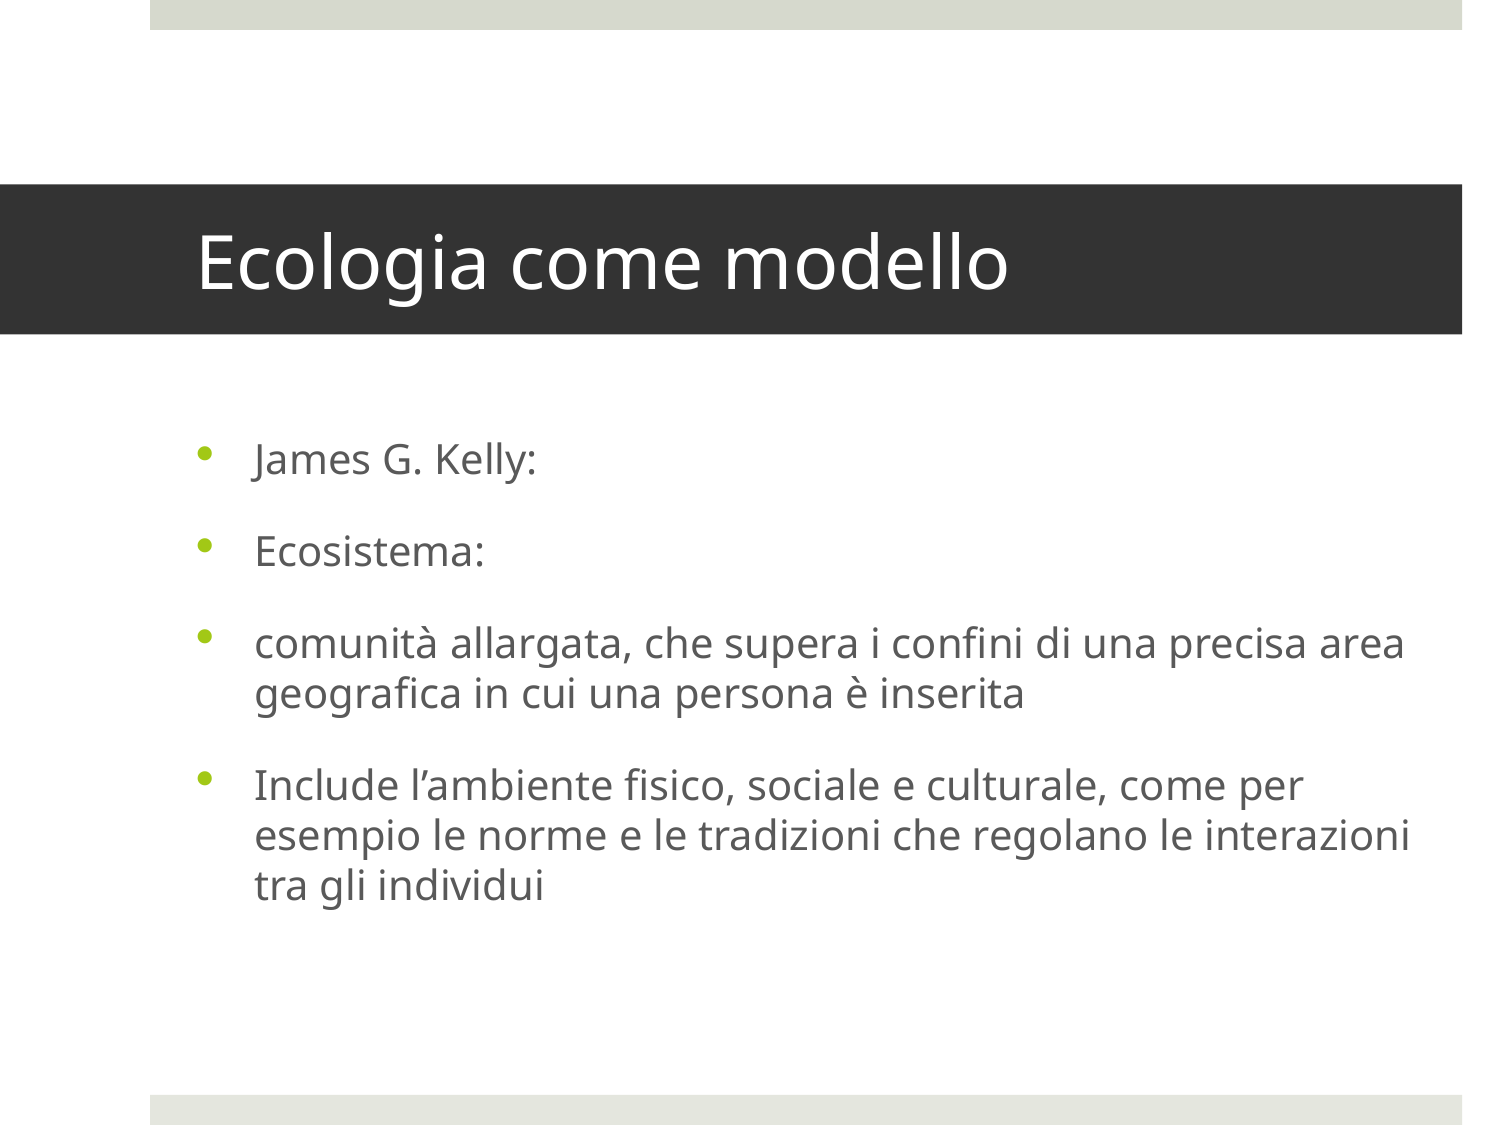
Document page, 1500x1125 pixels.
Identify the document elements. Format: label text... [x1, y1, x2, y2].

title Ecologia come modello [0, 184, 1463, 335]
list James G. Kelly: Ecosistema: comunità allargata, che supera i confini di una precisa area geografica in cui una persona è inserita Include l’ambiente fisico, sociale e culturale, come per esempio le norme e le tradizioni che regolano le interazioni tra gli individui [182, 425, 1432, 1028]
